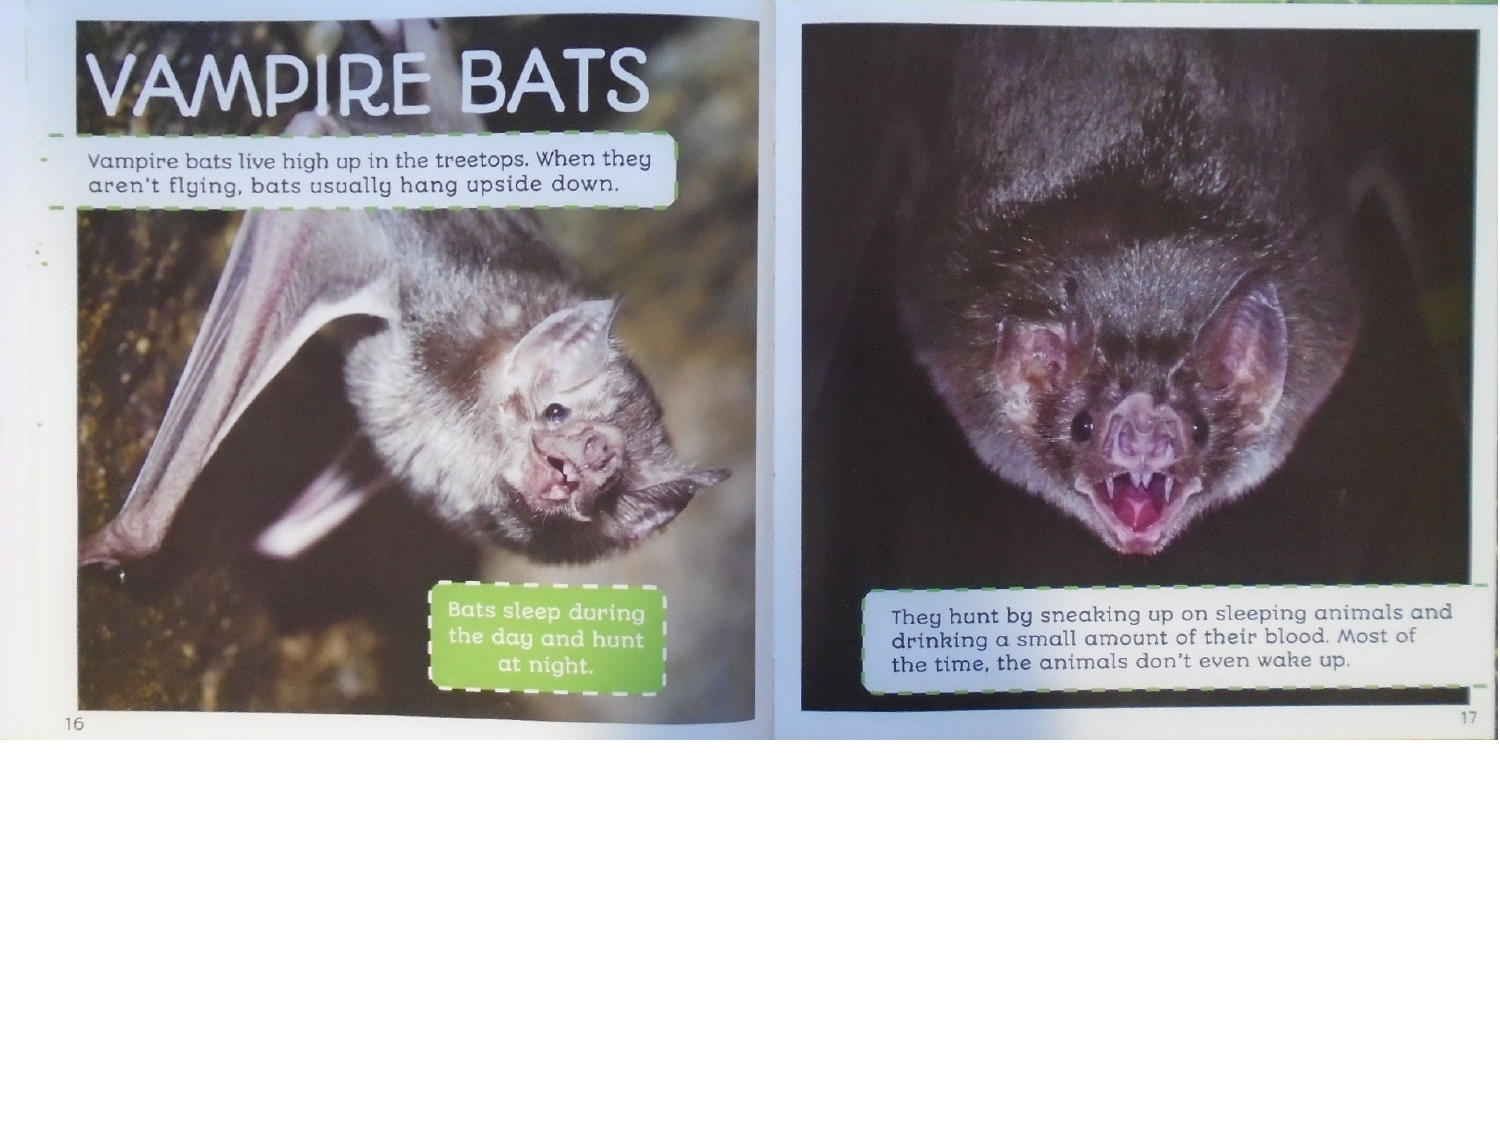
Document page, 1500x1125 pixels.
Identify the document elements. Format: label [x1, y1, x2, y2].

picture [0, 0, 1499, 740]
